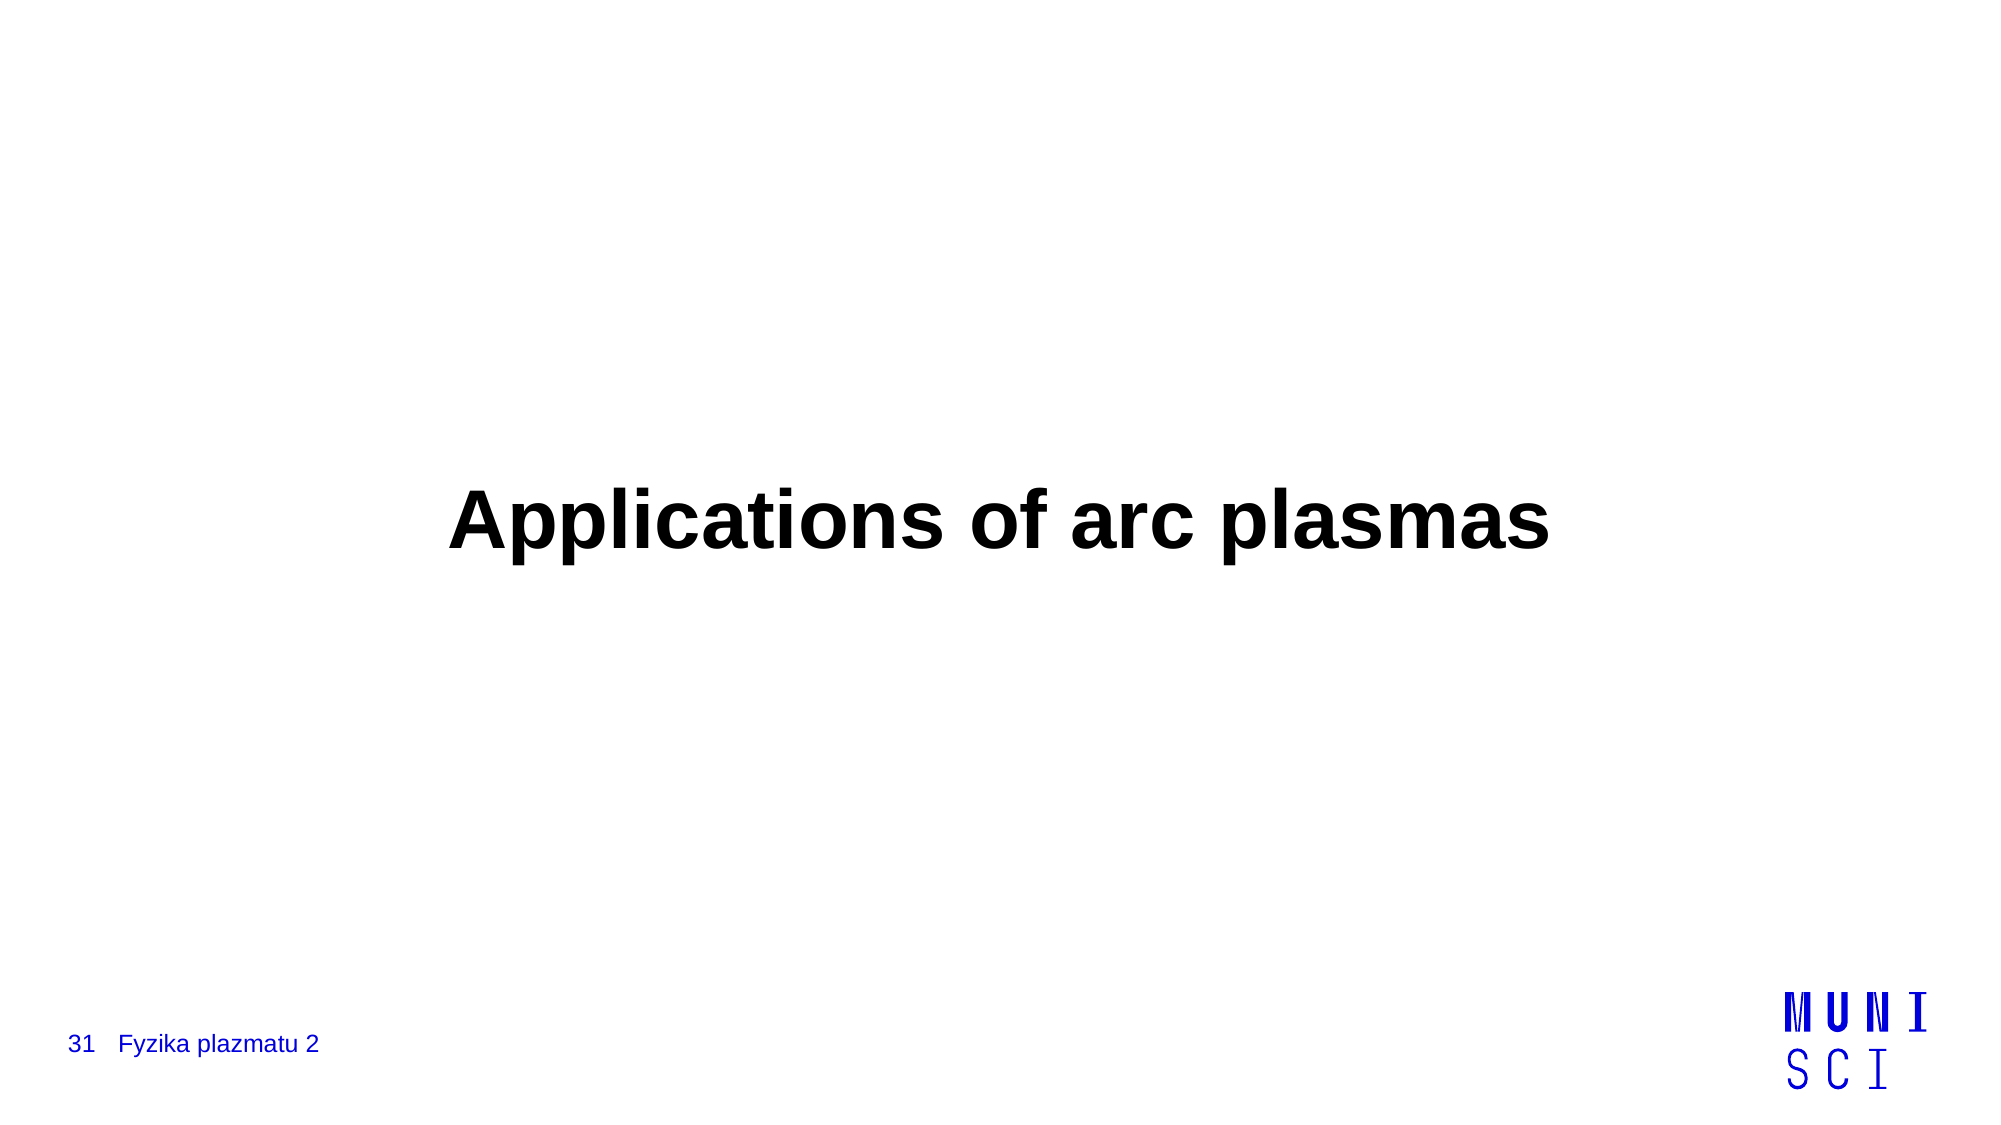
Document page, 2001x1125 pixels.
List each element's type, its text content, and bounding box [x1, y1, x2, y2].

footer Fyzika plazmatu 2 [118, 1021, 1418, 1063]
slide_number 31 [67, 1021, 110, 1063]
text_box Applications of arc plasmas [151, 457, 1849, 573]
